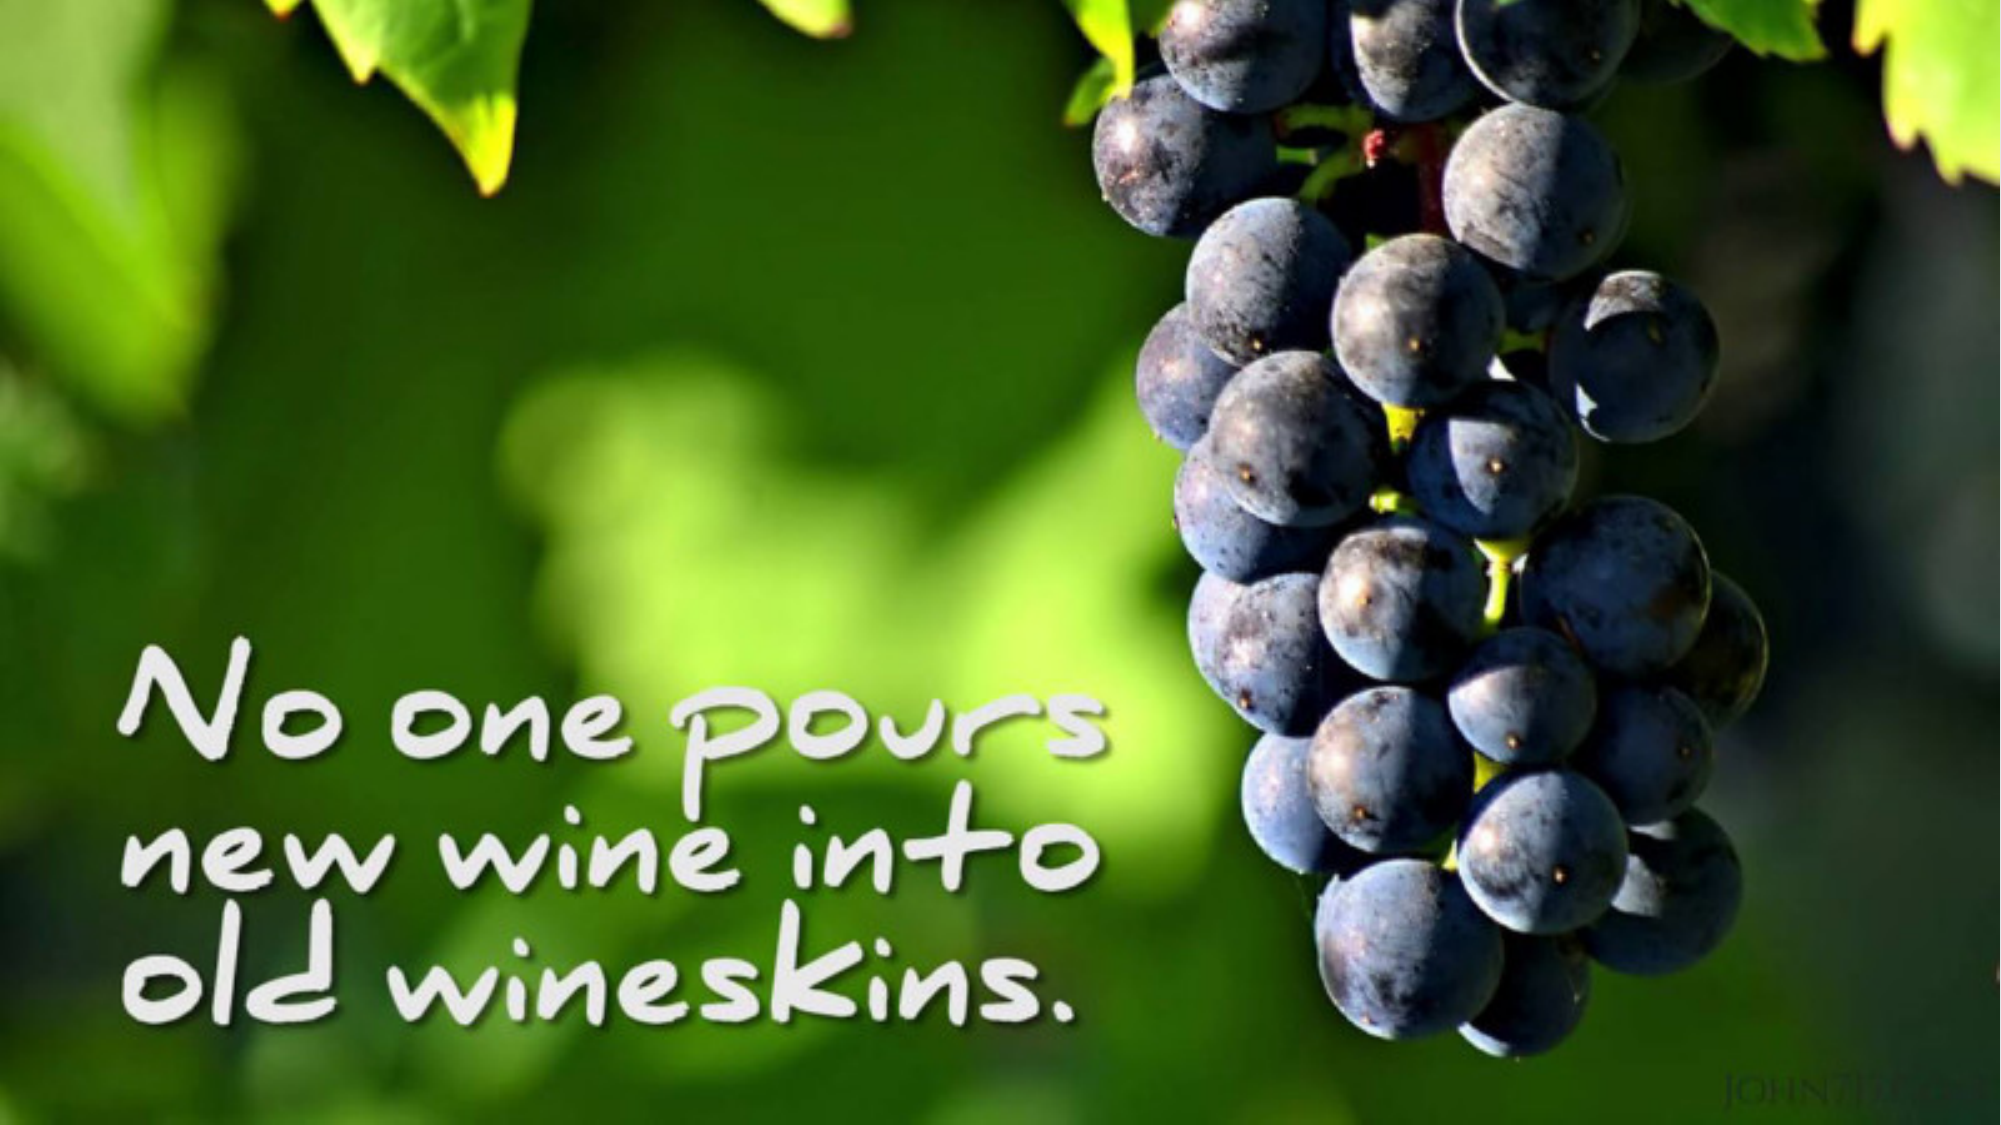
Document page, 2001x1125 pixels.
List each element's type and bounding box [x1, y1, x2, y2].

list [0, 0, 2000, 1125]
